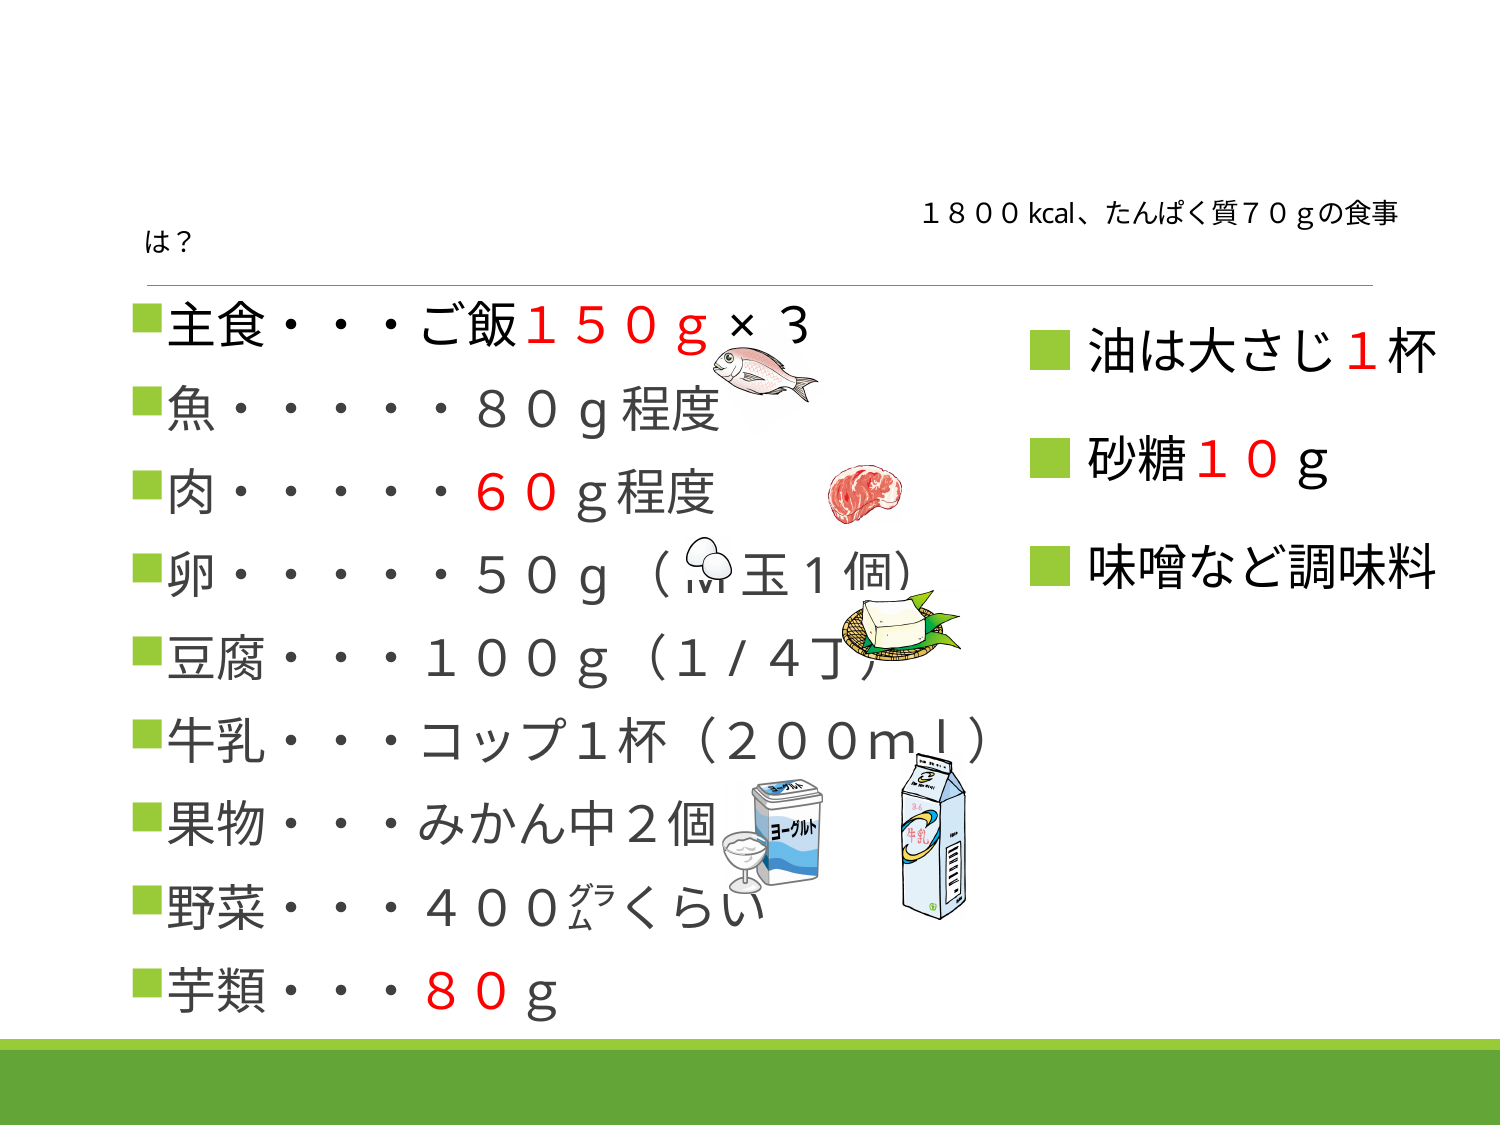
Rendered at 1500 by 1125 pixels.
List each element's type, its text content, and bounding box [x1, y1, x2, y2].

list 主食・・・ご飯１５０ｇ×３ 魚・・・・・８０g程度 肉・・・・・６０ｇ程度 卵・・・・・５０g（M玉1個） 豆腐・・・１００ｇ（１/４丁） 牛乳・・・コップ１杯（２００ｍｌ） 果物・・・みかん中２個 野菜・・・４００㌘くらい 芋類・・・８０ｇ [128, 293, 1500, 1103]
picture [841, 589, 961, 662]
text_box ■油は大さじ１杯 ■砂糖１０ｇ ■味噌など調味料 [1010, 318, 1471, 694]
picture [709, 319, 824, 435]
picture [827, 464, 902, 525]
picture [685, 537, 733, 581]
picture [721, 779, 824, 894]
picture [900, 752, 967, 921]
title １８００kcal、たんぱく質７０ｇの食事は？ [128, 136, 1427, 293]
